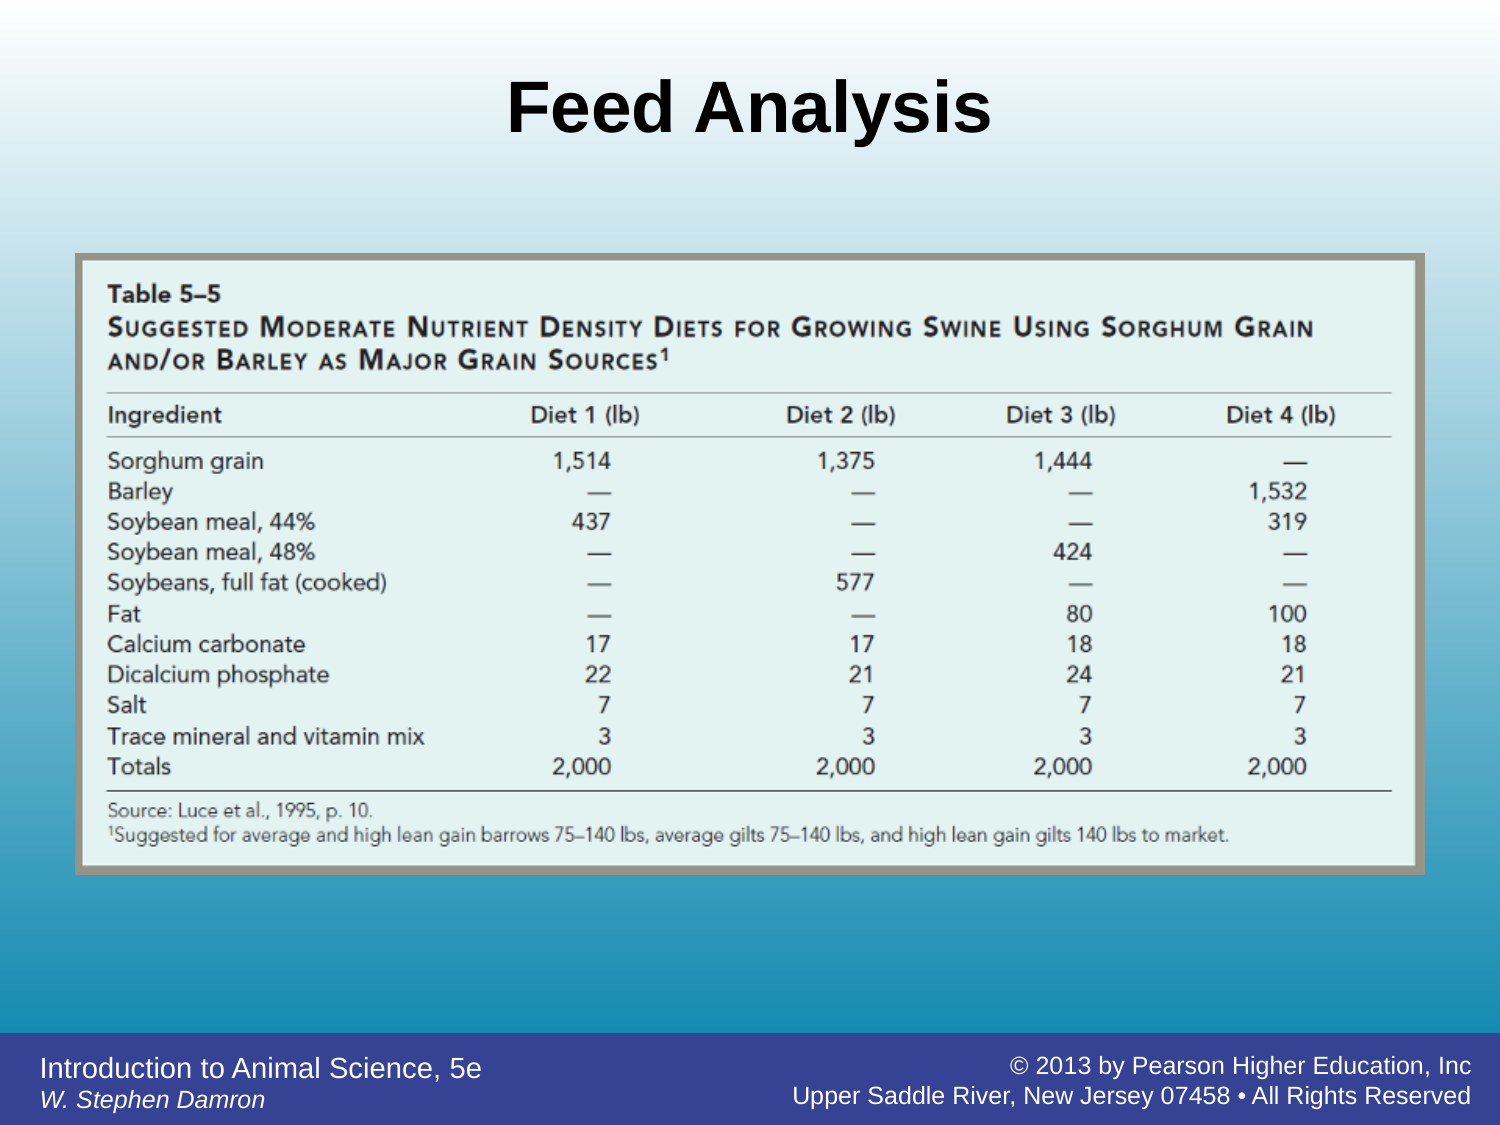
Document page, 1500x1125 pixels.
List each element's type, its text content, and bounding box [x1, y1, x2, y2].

title Feed Analysis [74, 44, 1426, 163]
picture [74, 253, 1426, 876]
picture [0, 1033, 1500, 1125]
